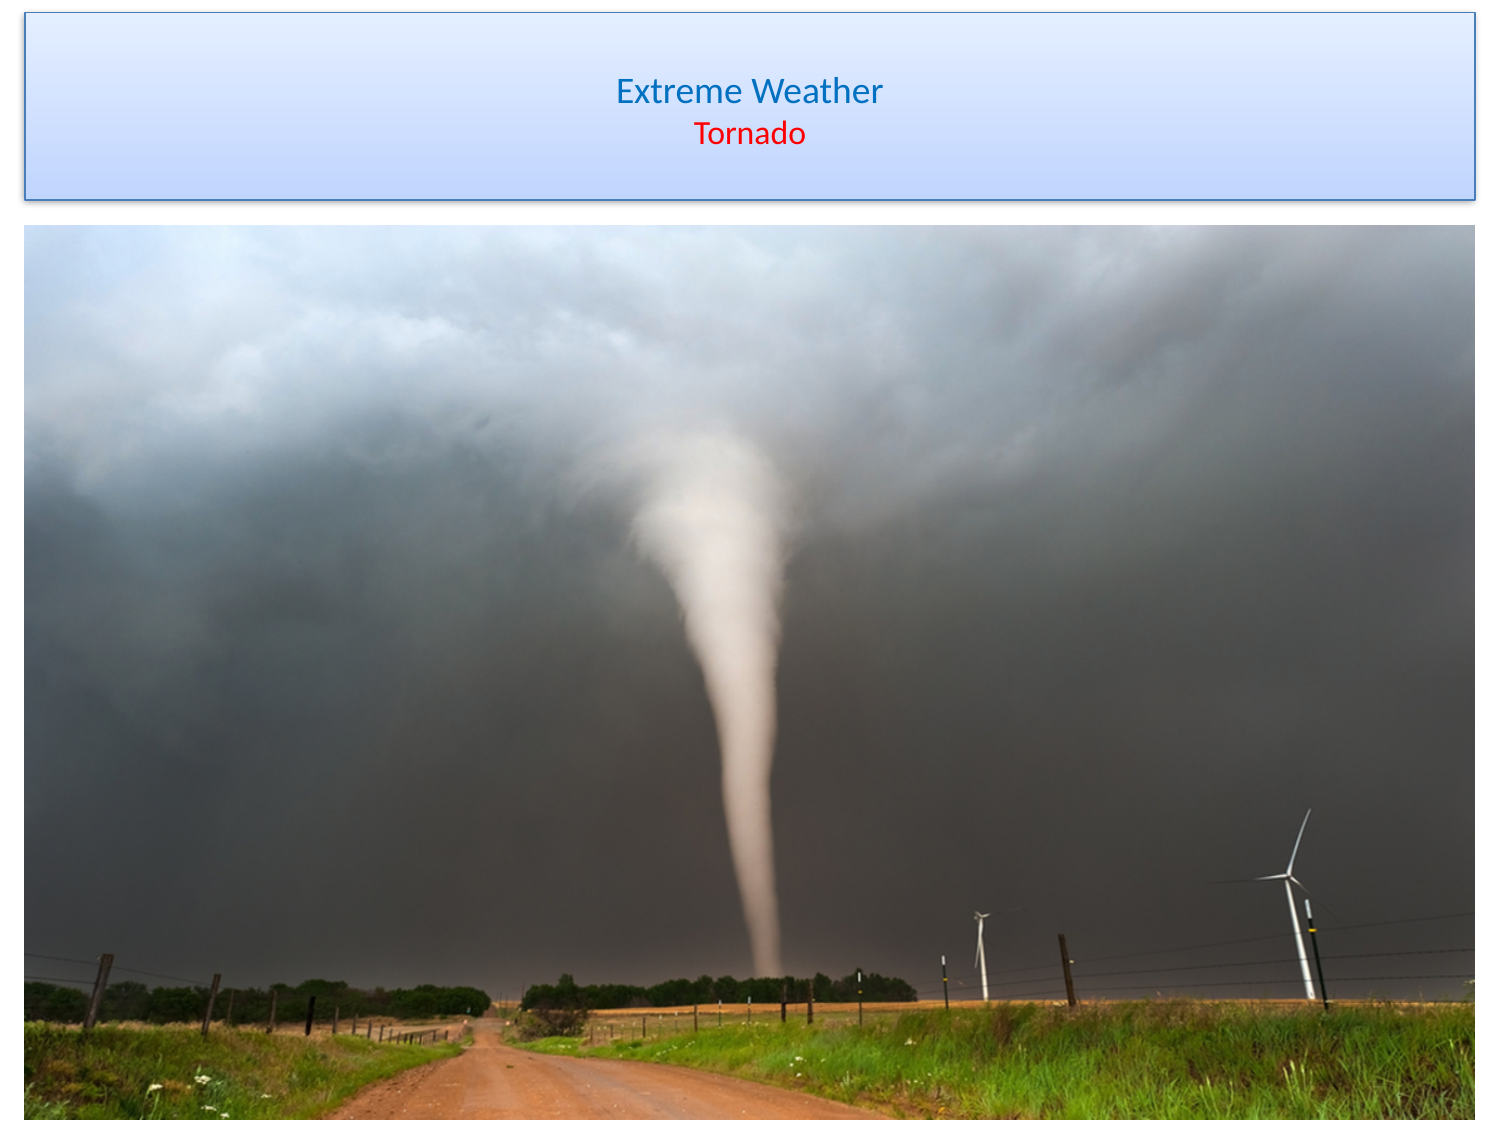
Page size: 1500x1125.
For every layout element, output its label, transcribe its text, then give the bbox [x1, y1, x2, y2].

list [24, 224, 1476, 1120]
title Extreme Weather Tornado [24, 12, 1476, 201]
